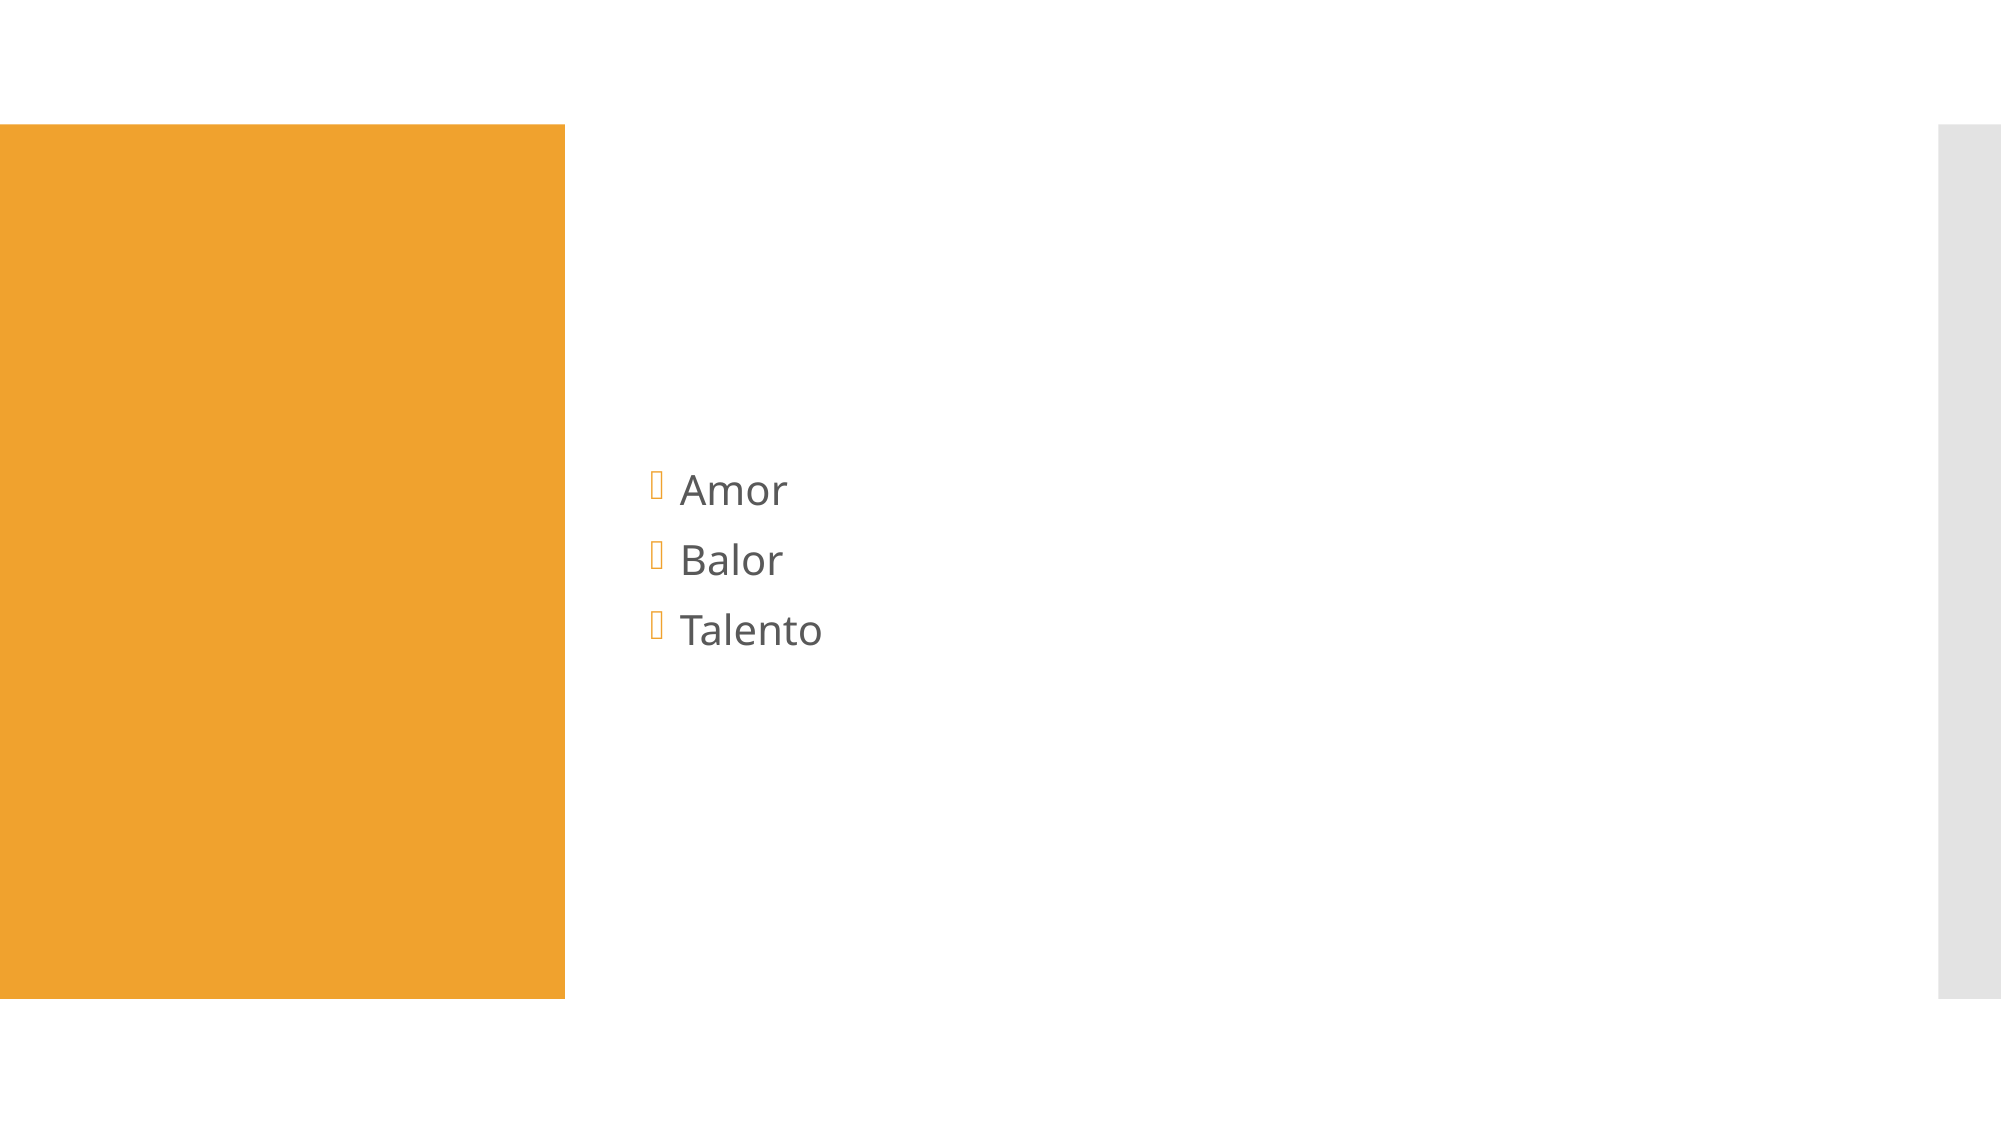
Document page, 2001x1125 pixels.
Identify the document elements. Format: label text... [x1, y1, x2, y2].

list Amor Balor Talento [634, 141, 1835, 982]
